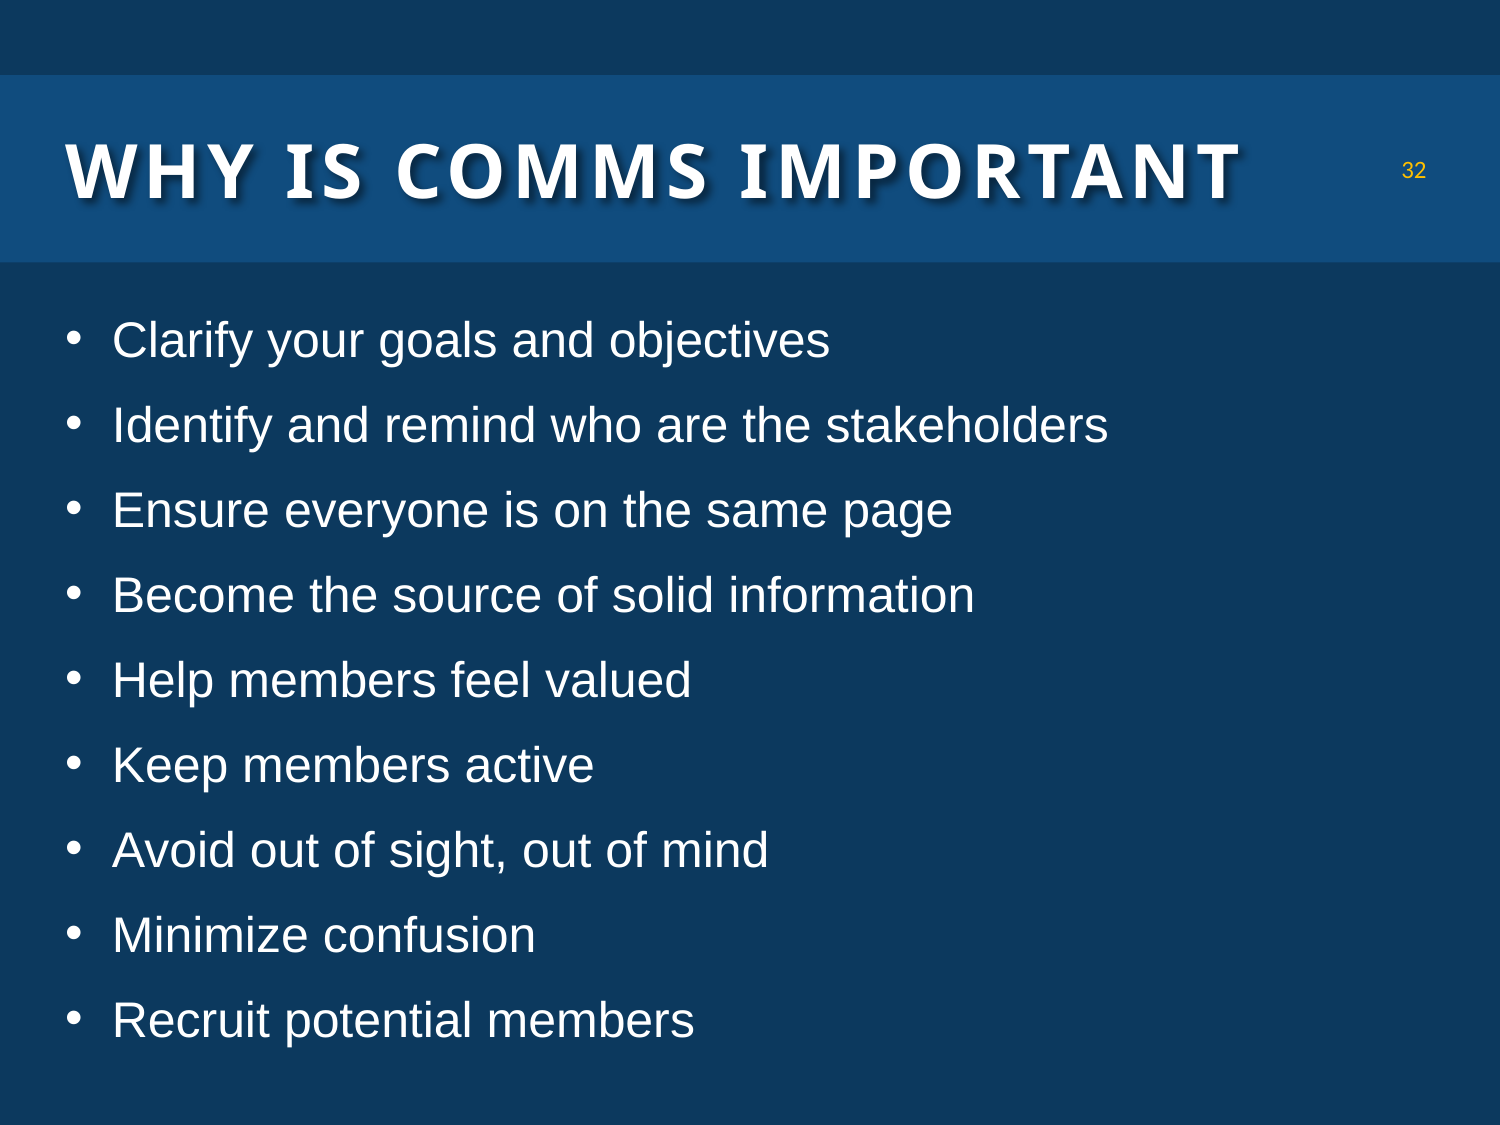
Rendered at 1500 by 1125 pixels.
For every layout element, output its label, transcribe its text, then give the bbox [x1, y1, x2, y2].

slide_number 32 [1379, 137, 1449, 200]
list Clarify your goals and objectives Identify and remind who are the stakeholders Ensure everyone is on the same page Become the source of solid information Help members feel valued Keep members active Avoid out of sight, out of mind Minimize confusion Recruit potential members [50, 299, 1440, 1063]
title Why is COMMS important [50, 75, 1380, 263]
